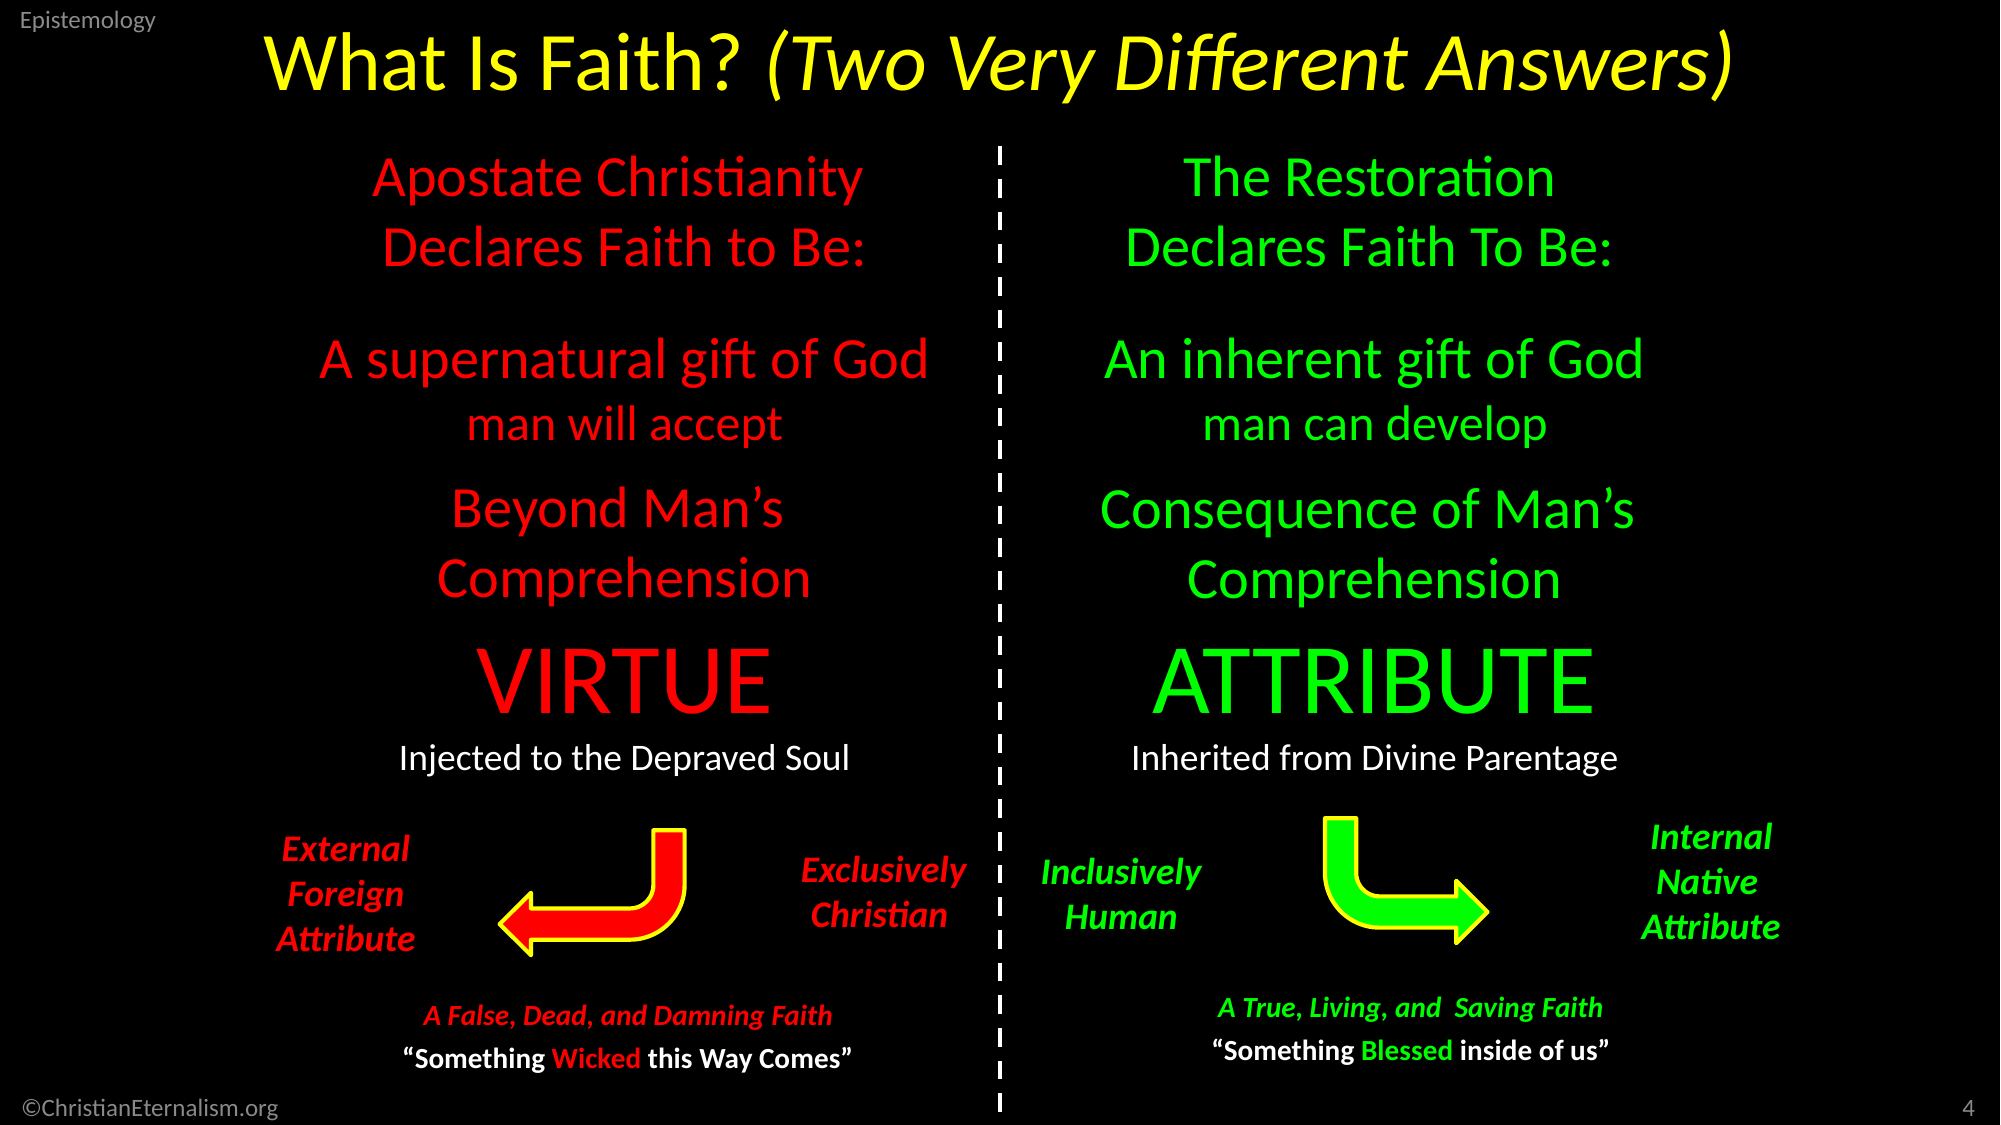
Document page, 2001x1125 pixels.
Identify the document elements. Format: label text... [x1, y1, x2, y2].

text_box Consequence of Man’s Comprehension [1004, 462, 1750, 618]
text_box Beyond Man’s Comprehension [249, 461, 995, 617]
text_box [497, 828, 687, 958]
text_box Internal Native Attribute [1567, 804, 1855, 955]
text_box [1322, 816, 1490, 946]
text_box “Something Blessed inside of us” [1196, 1024, 1626, 1074]
text_box What Is Faith? (Two Very Different Answers) [0, 0, 2000, 115]
slide_number 4 [1937, 1087, 2000, 1125]
text_box “Something Wicked this Way Comes” [387, 1031, 869, 1082]
text_box Exclusively Christian [777, 838, 982, 943]
text_box Inclusively Human [1025, 839, 1217, 945]
text_box External Foreign Attribute [261, 816, 431, 967]
text_box A True, Living, and Saving Faith [1203, 980, 1619, 1024]
text_box ATTRIBUTE Inherited from Divine Parentage [1004, 618, 1750, 786]
text_box A False, Dead, and Damning Faith [408, 989, 849, 1031]
footer ©ChristianEternalism.org [0, 1087, 300, 1125]
text_box The Restoration Declares Faith To Be: [999, 130, 1740, 286]
text_box An inherent gift of God man can develop [1004, 312, 1750, 458]
text_box Apostate Christianity Declares Faith to Be: [249, 130, 999, 286]
text_box VIRTUE Injected to the Depraved Soul [249, 617, 995, 786]
text_box A supernatural gift of God man will accept [249, 312, 995, 458]
